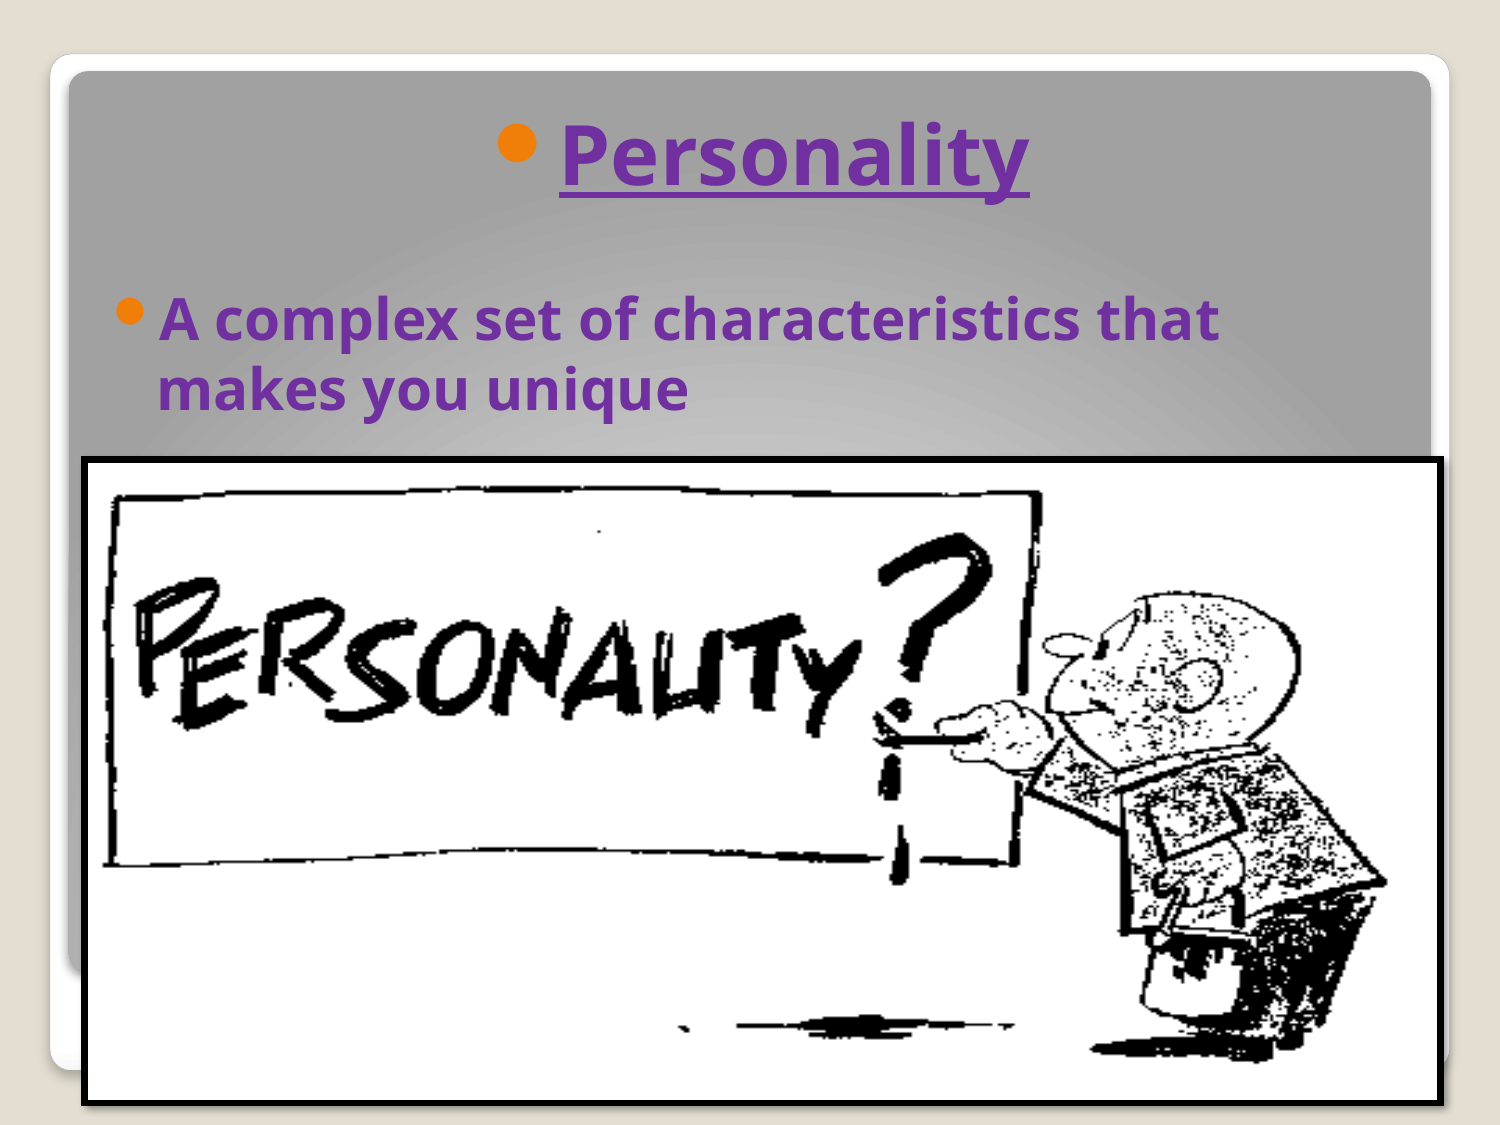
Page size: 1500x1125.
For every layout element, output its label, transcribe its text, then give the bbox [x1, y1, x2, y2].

picture [87, 462, 1438, 1101]
list Personality A complex set of characteristics that makes you unique [82, 86, 1425, 456]
